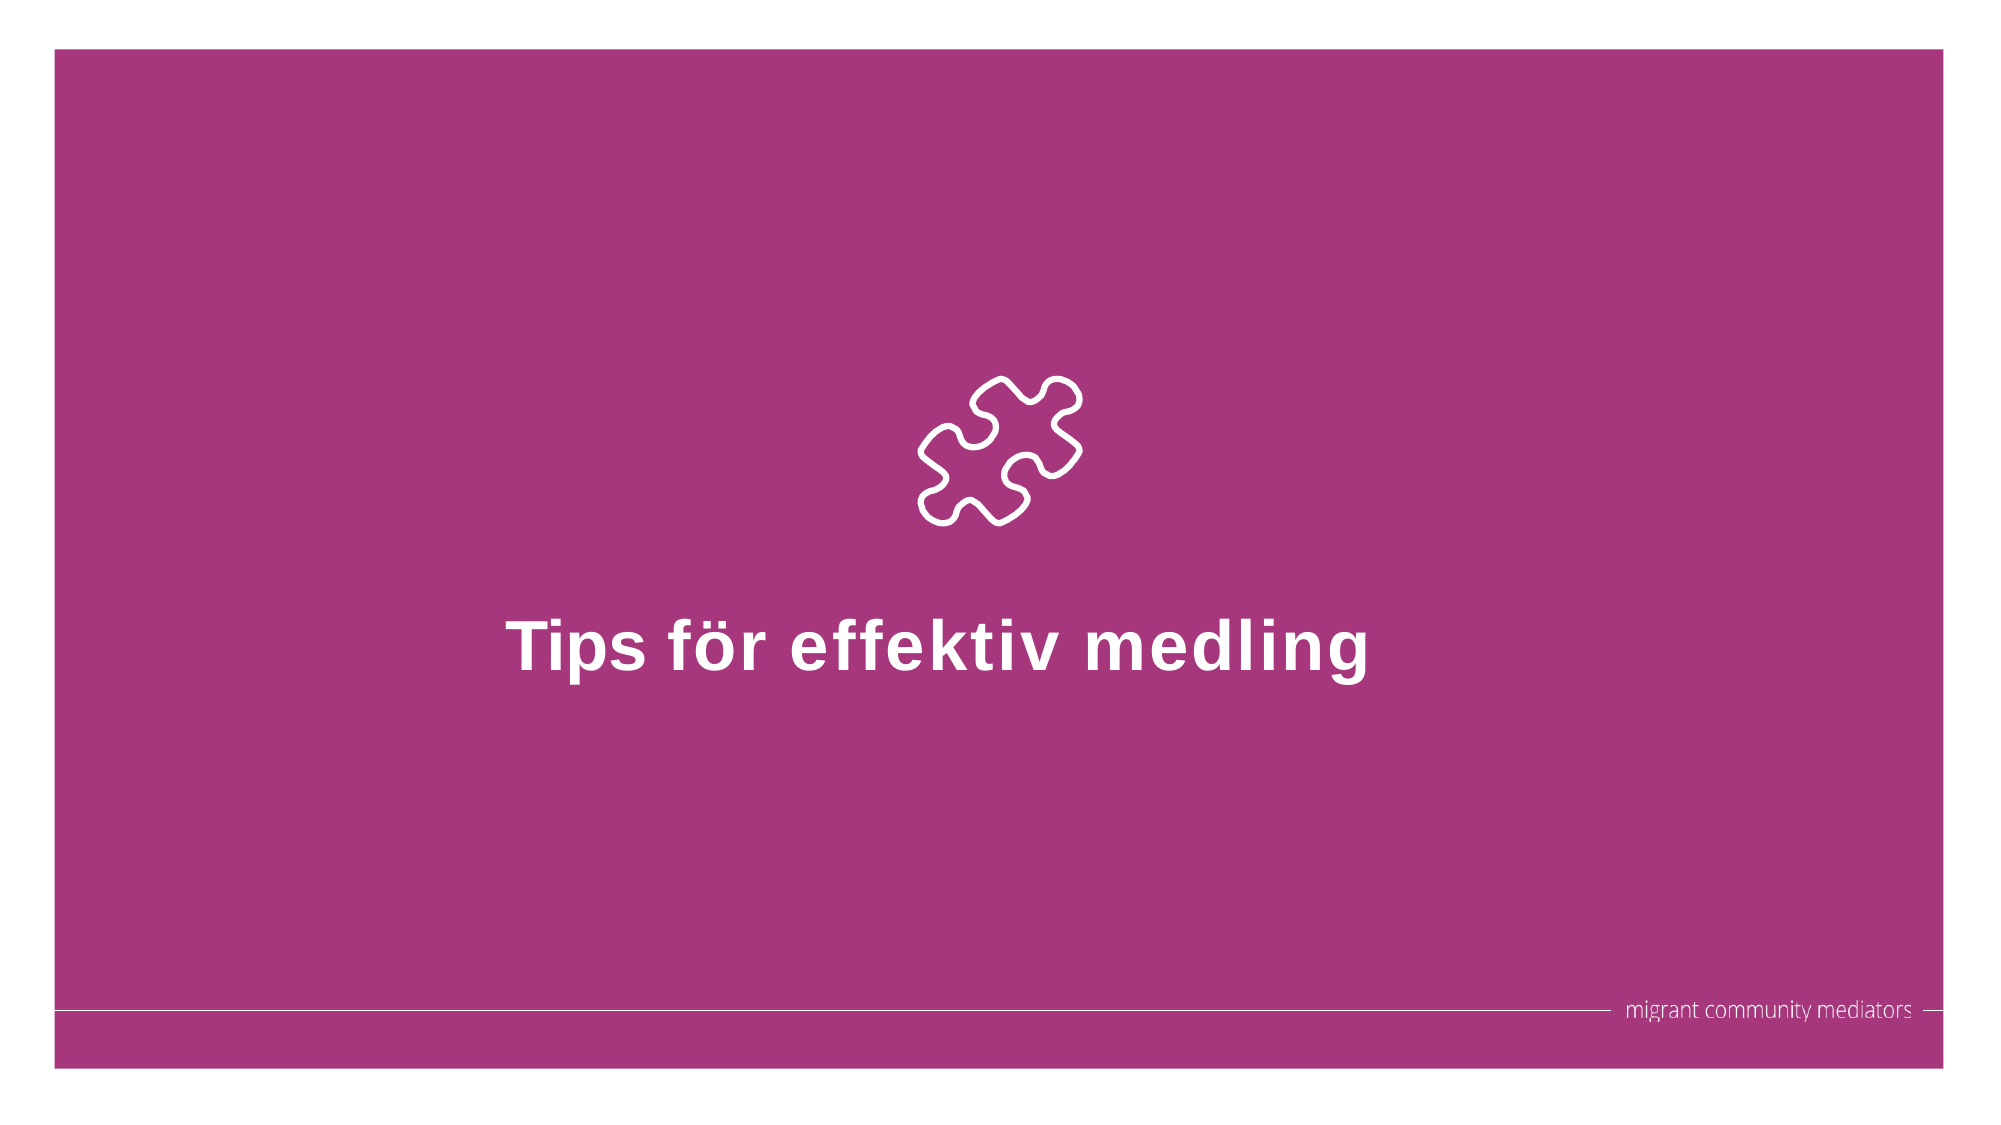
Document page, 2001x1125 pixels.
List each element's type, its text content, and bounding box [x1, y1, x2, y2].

picture [1627, 1000, 1911, 1022]
title Tips för effektiv medling [503, 597, 1376, 788]
text_box [920, 378, 1080, 524]
